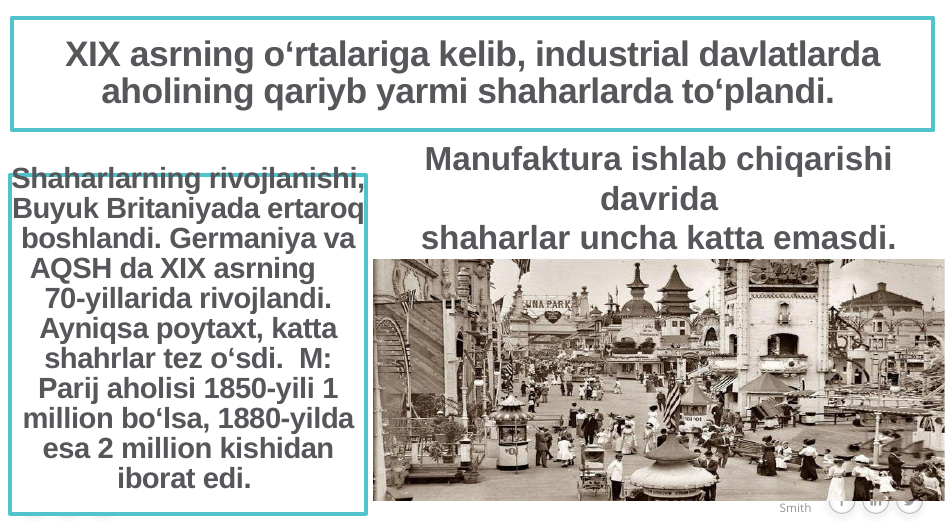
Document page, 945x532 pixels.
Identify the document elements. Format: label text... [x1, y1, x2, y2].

text_box Manufaktura ishlab chiqarishi davrida shaharlar uncha katta emasdi. [373, 132, 945, 259]
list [373, 259, 945, 501]
text_box Shaharlarning rivojlanishi, Buyuk Britaniyada ertaroq boshlandi. Germaniya va AQSH da XIX asrning 70-yillarida rivojlandi. Ayniqsa poytaxt, katta shahrlar tez o‘sdi. M: Parij aholisi 1850-yili 1 million bo‘lsa, 1880-yilda esa 2 million kishidan iborat edi. [8, 173, 368, 516]
title XIX asrning o‘rtalariga kelib, industrial davlatlarda aholining qariyb yarmi shaharlarda to‘plandi. [10, 16, 935, 132]
